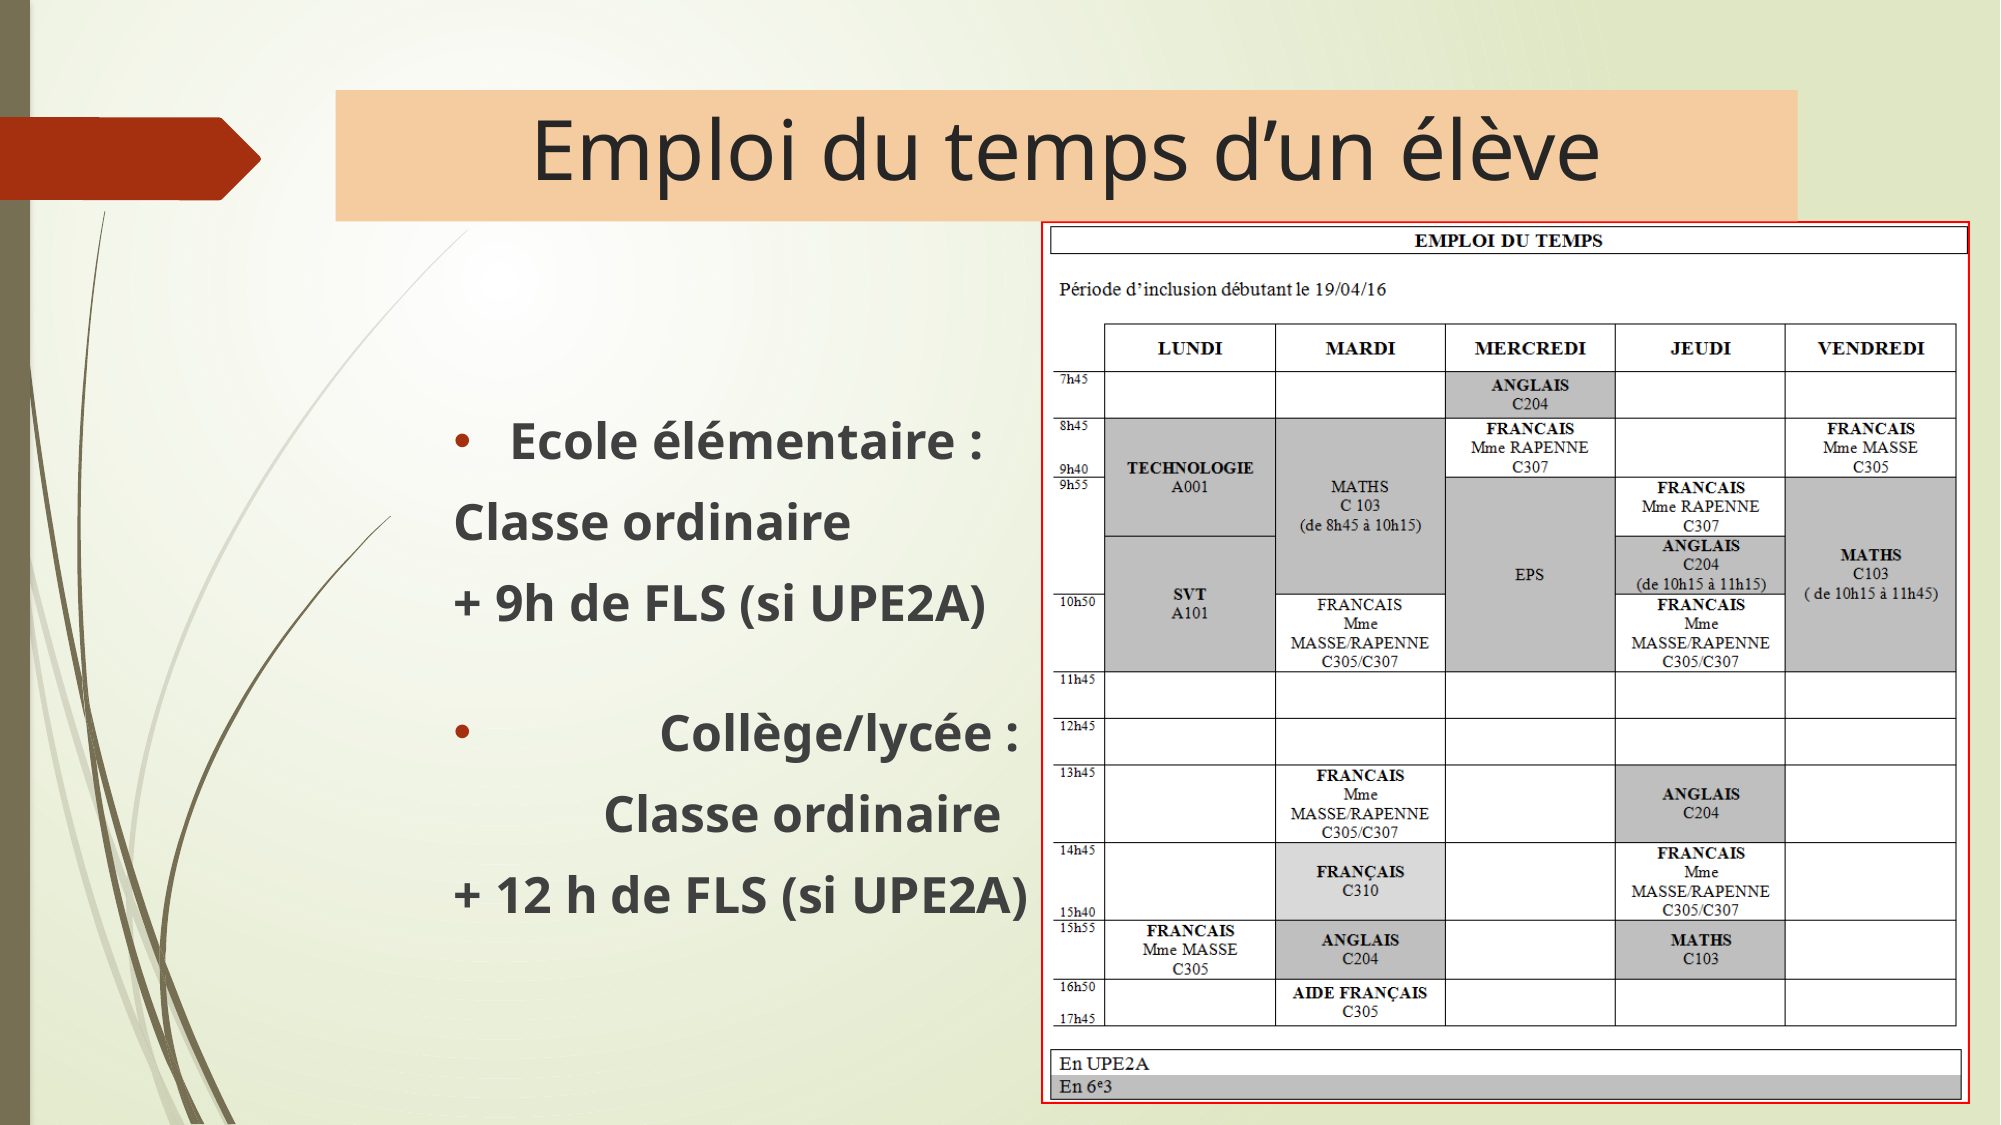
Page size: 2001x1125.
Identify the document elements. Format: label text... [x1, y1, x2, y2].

text_box Emploi du temps d’un élève [335, 90, 1798, 222]
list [1041, 221, 1970, 1104]
list Ecole élémentaire : Classe ordinaire + 9h de FLS (si UPE2A) [438, 352, 1036, 640]
list Collège/lycée : Classe ordinaire + 12 h de FLS (si UPE2A) [438, 700, 1036, 931]
